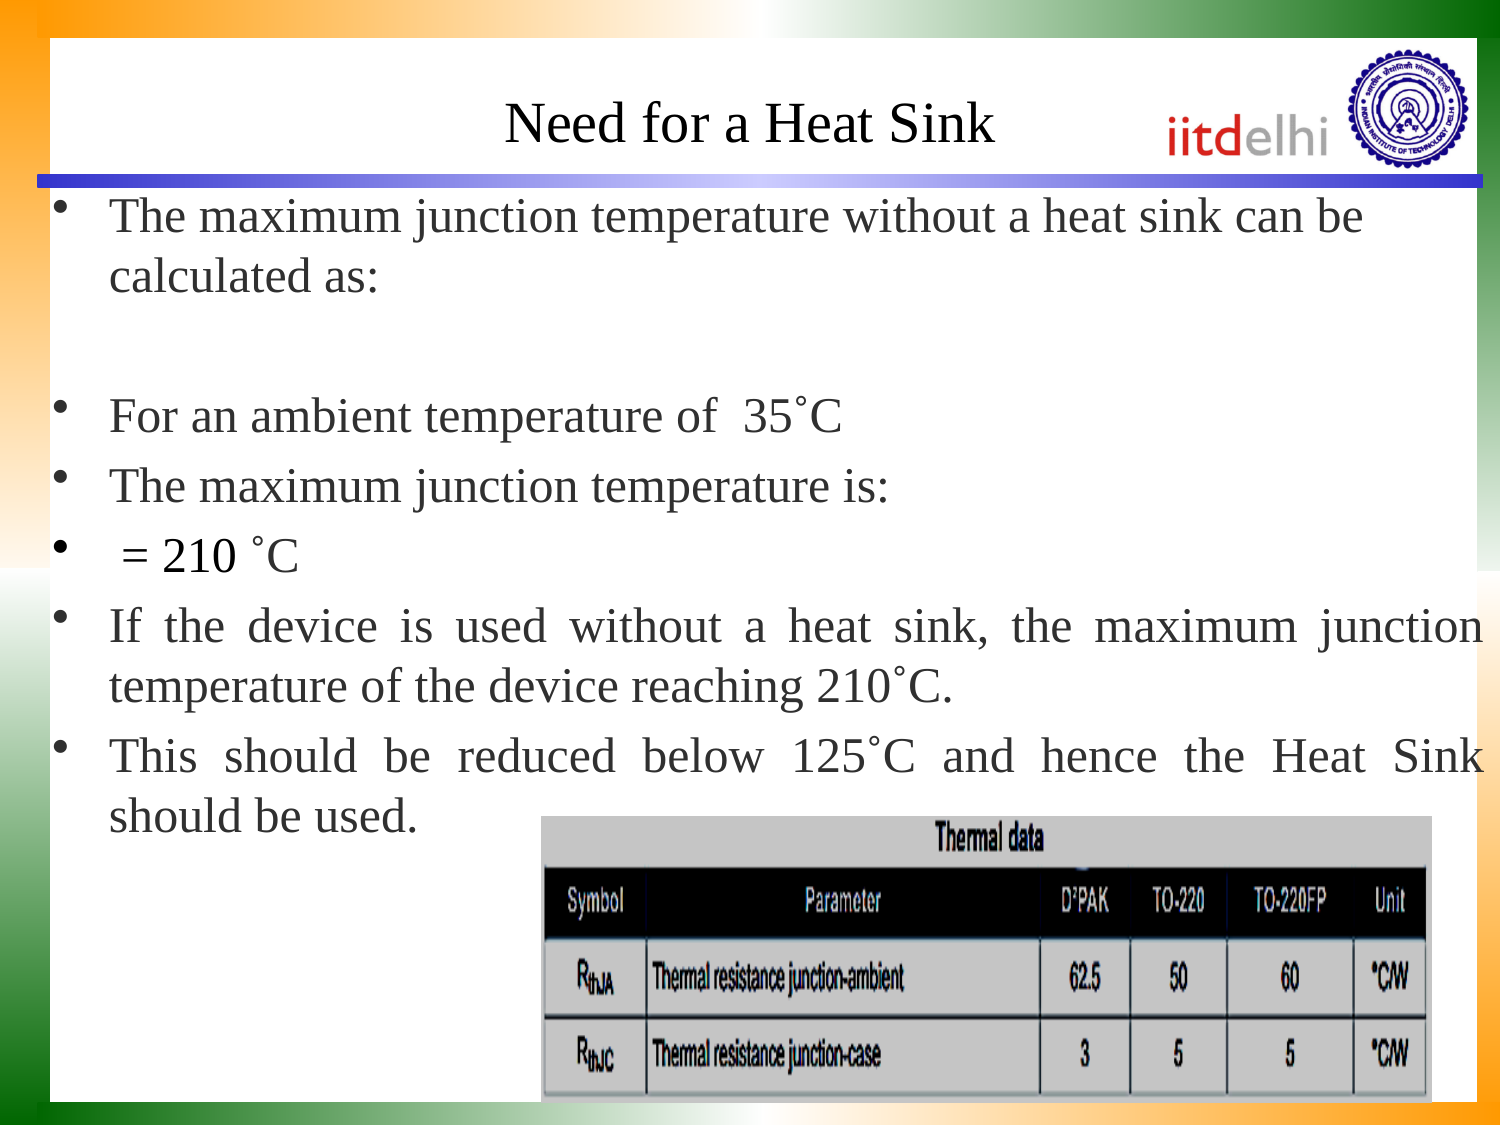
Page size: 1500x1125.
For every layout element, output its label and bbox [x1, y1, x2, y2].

text_box [0, 0, 1500, 1125]
picture [541, 816, 1432, 1103]
